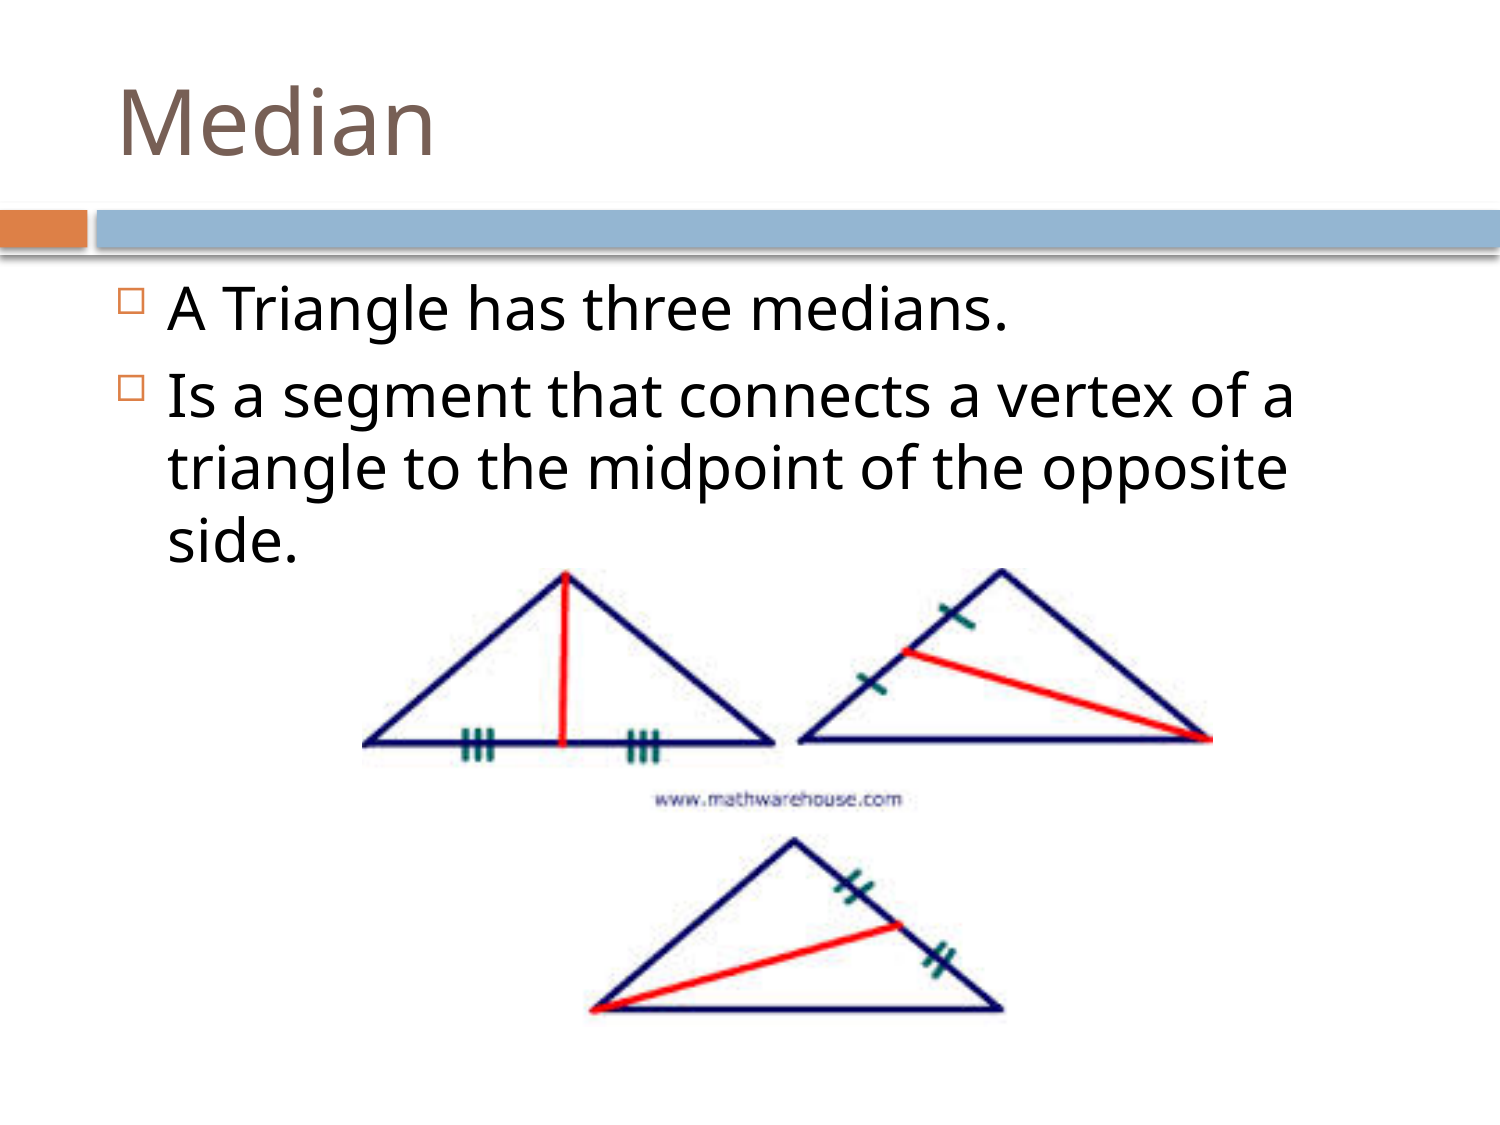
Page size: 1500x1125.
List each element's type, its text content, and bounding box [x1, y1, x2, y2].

list A Triangle has three medians. Is a segment that connects a vertex of a triangle to the midpoint of the opposite side. [100, 262, 1438, 1000]
title Median [100, 37, 1438, 200]
picture [362, 568, 1213, 1028]
